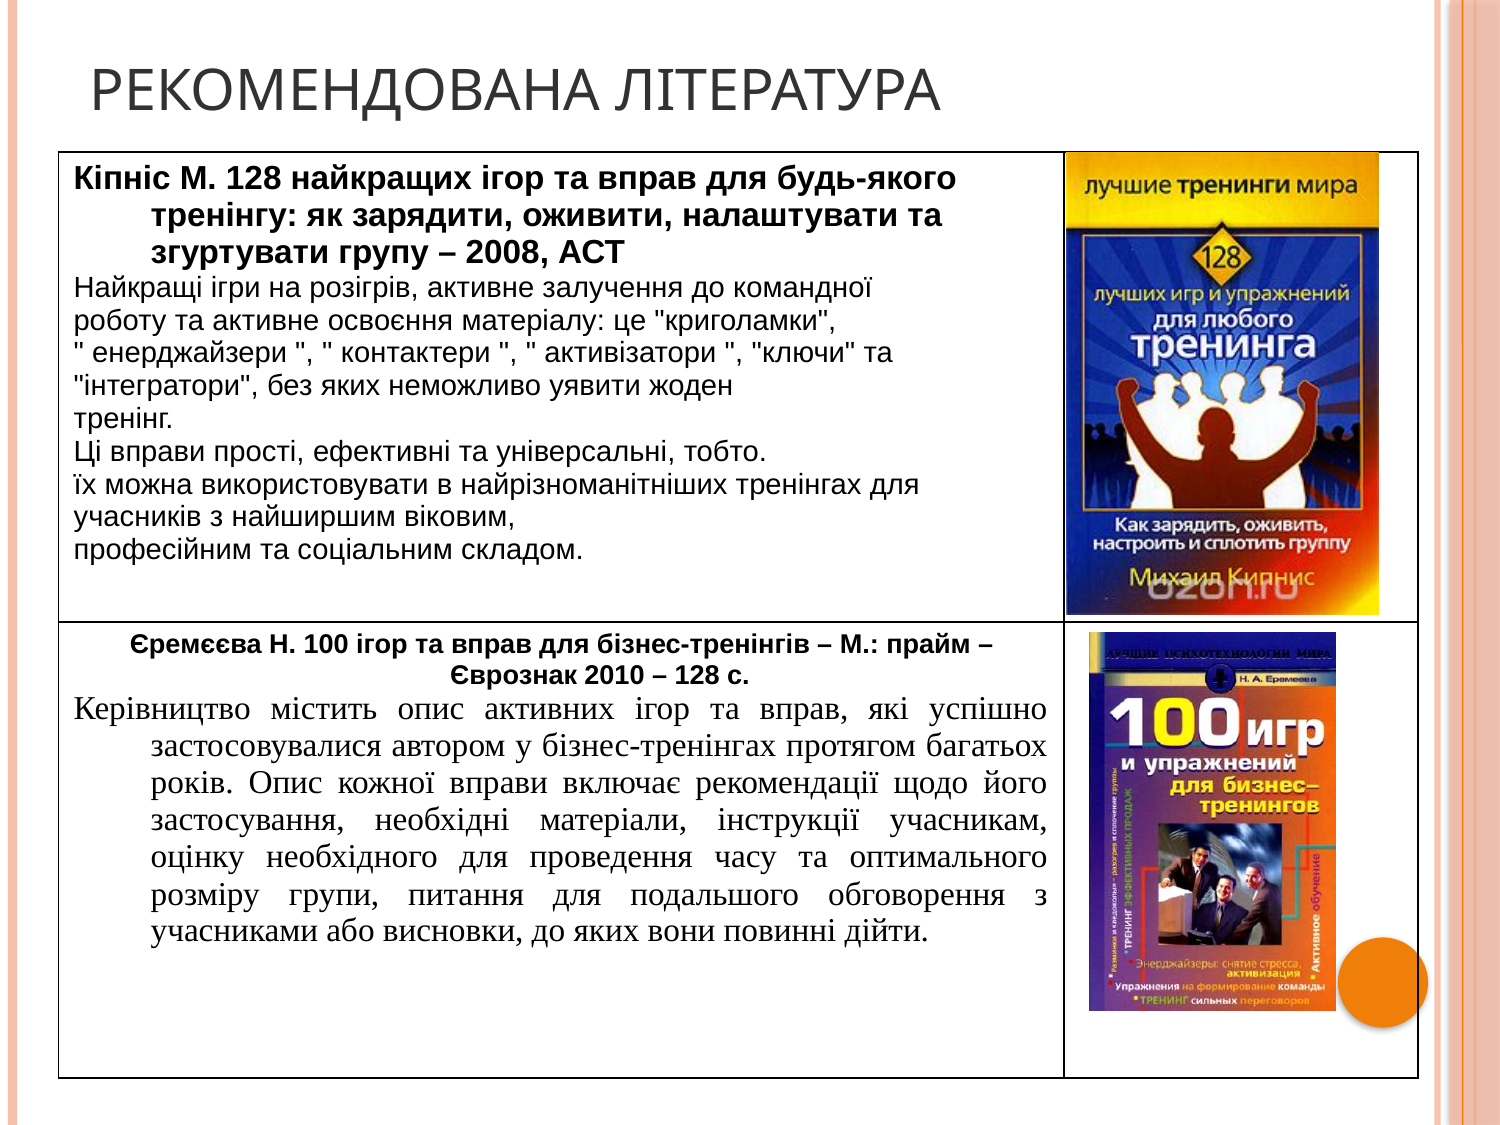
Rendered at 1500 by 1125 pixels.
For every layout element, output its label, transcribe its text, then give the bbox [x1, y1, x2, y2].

table_cell Єремєєва Н. 100 ігор та вправ для бізнес-тренінгів – М.: прайм – Єврознак 2010 – 128 с. Керівництво містить опис активних ігор та вправ, які успішно застосовувалися автором у бізнес-тренінгах протягом багатьох років. Опис кожної вправи включає рекомендації щодо його застосування, необхідні матеріали, інструкції учасникам, оцінку необхідного для проведення часу та оптимального розміру групи, питання для подальшого обговорення з учасниками або висновки, до яких вони повинні дійти. [59, 623, 1063, 1077]
title рекомендована література [75, 45, 1300, 129]
picture [1089, 632, 1337, 1011]
table_header [1380, 153, 1417, 621]
table_cell [1065, 623, 1417, 1077]
picture [1066, 152, 1380, 616]
table_header Кіпніс М. 128 найкращих ігор та вправ для будь-якого тренінгу: як зарядити, оживити, налаштувати та згуртувати групу – 2008, АСТ Найкращі ігри на розігрів, активне залучення до командної роботу та активне освоєння матеріалу: це "криголамки", " енерджайзери ", " контактери ", " активізатори ", "ключи" та "інтегратори", без яких неможливо уявити жоден тренінг. Ці вправи прості, ефективні та універсальні, тобто. їх можна використовувати в найрізноманітніших тренінгах для учасників з найширшим віковим, професійним та соціальним складом. [59, 153, 1063, 621]
